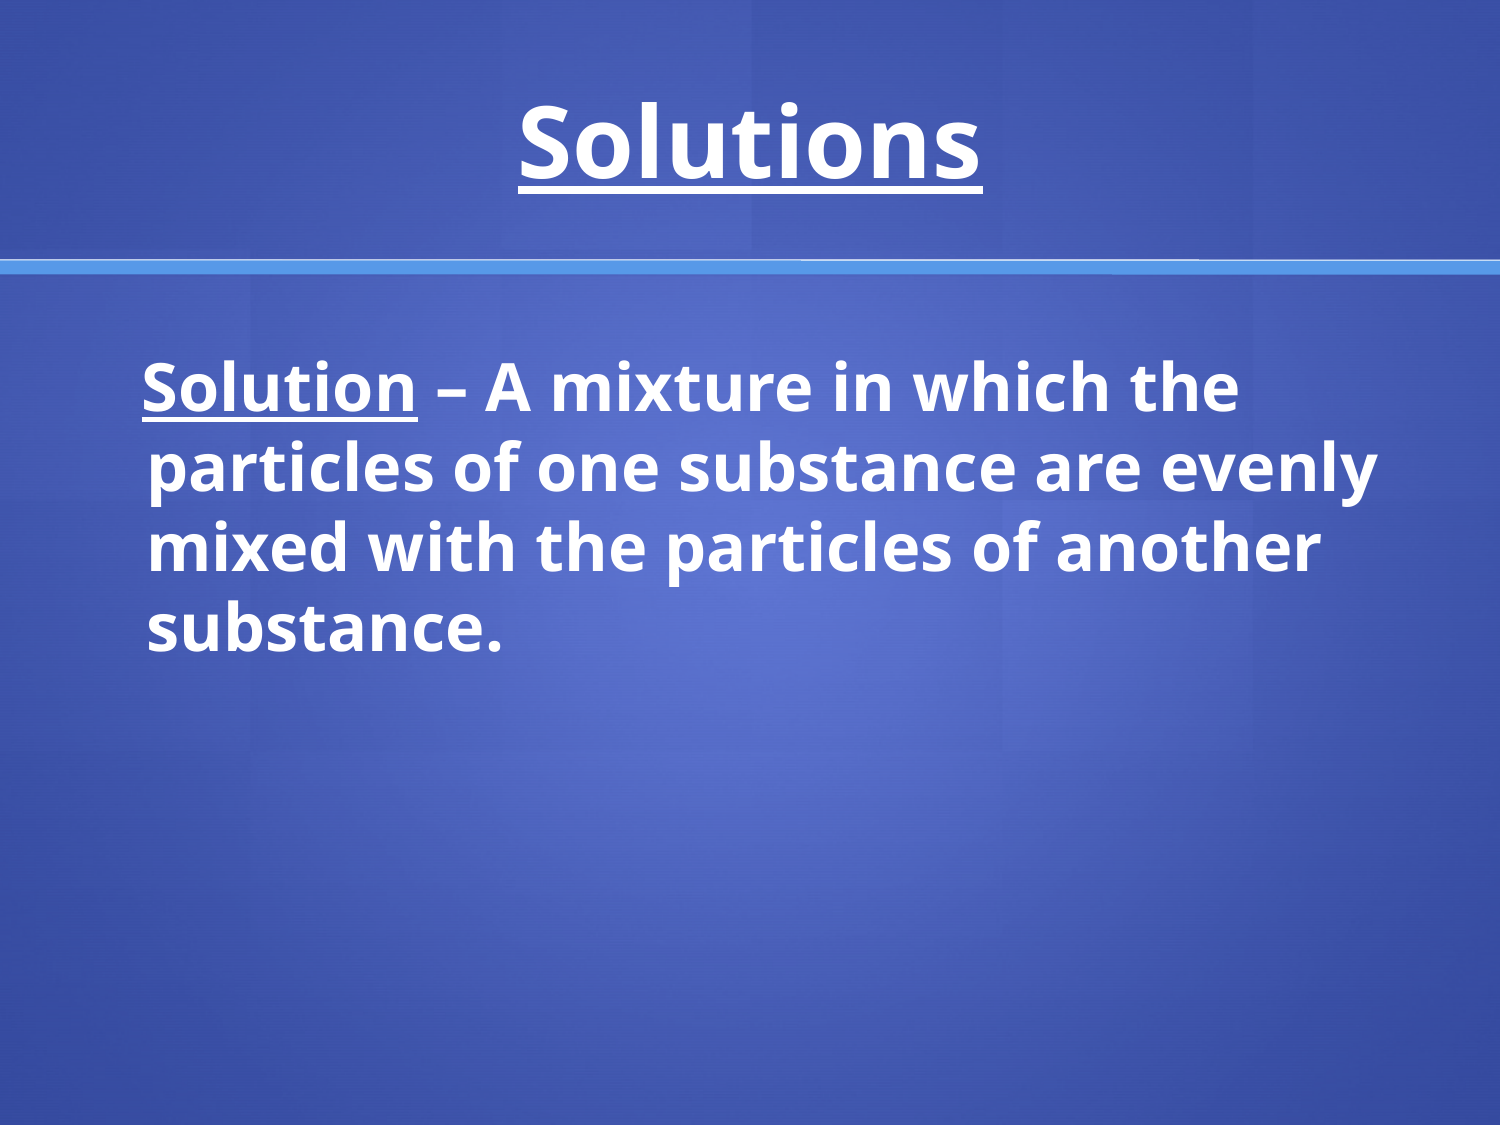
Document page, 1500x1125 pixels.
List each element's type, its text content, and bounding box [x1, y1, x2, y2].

title Solutions [75, 45, 1425, 233]
list Solution – A mixture in which the particles of one substance are evenly mixed with the particles of another substance. [75, 337, 1425, 988]
